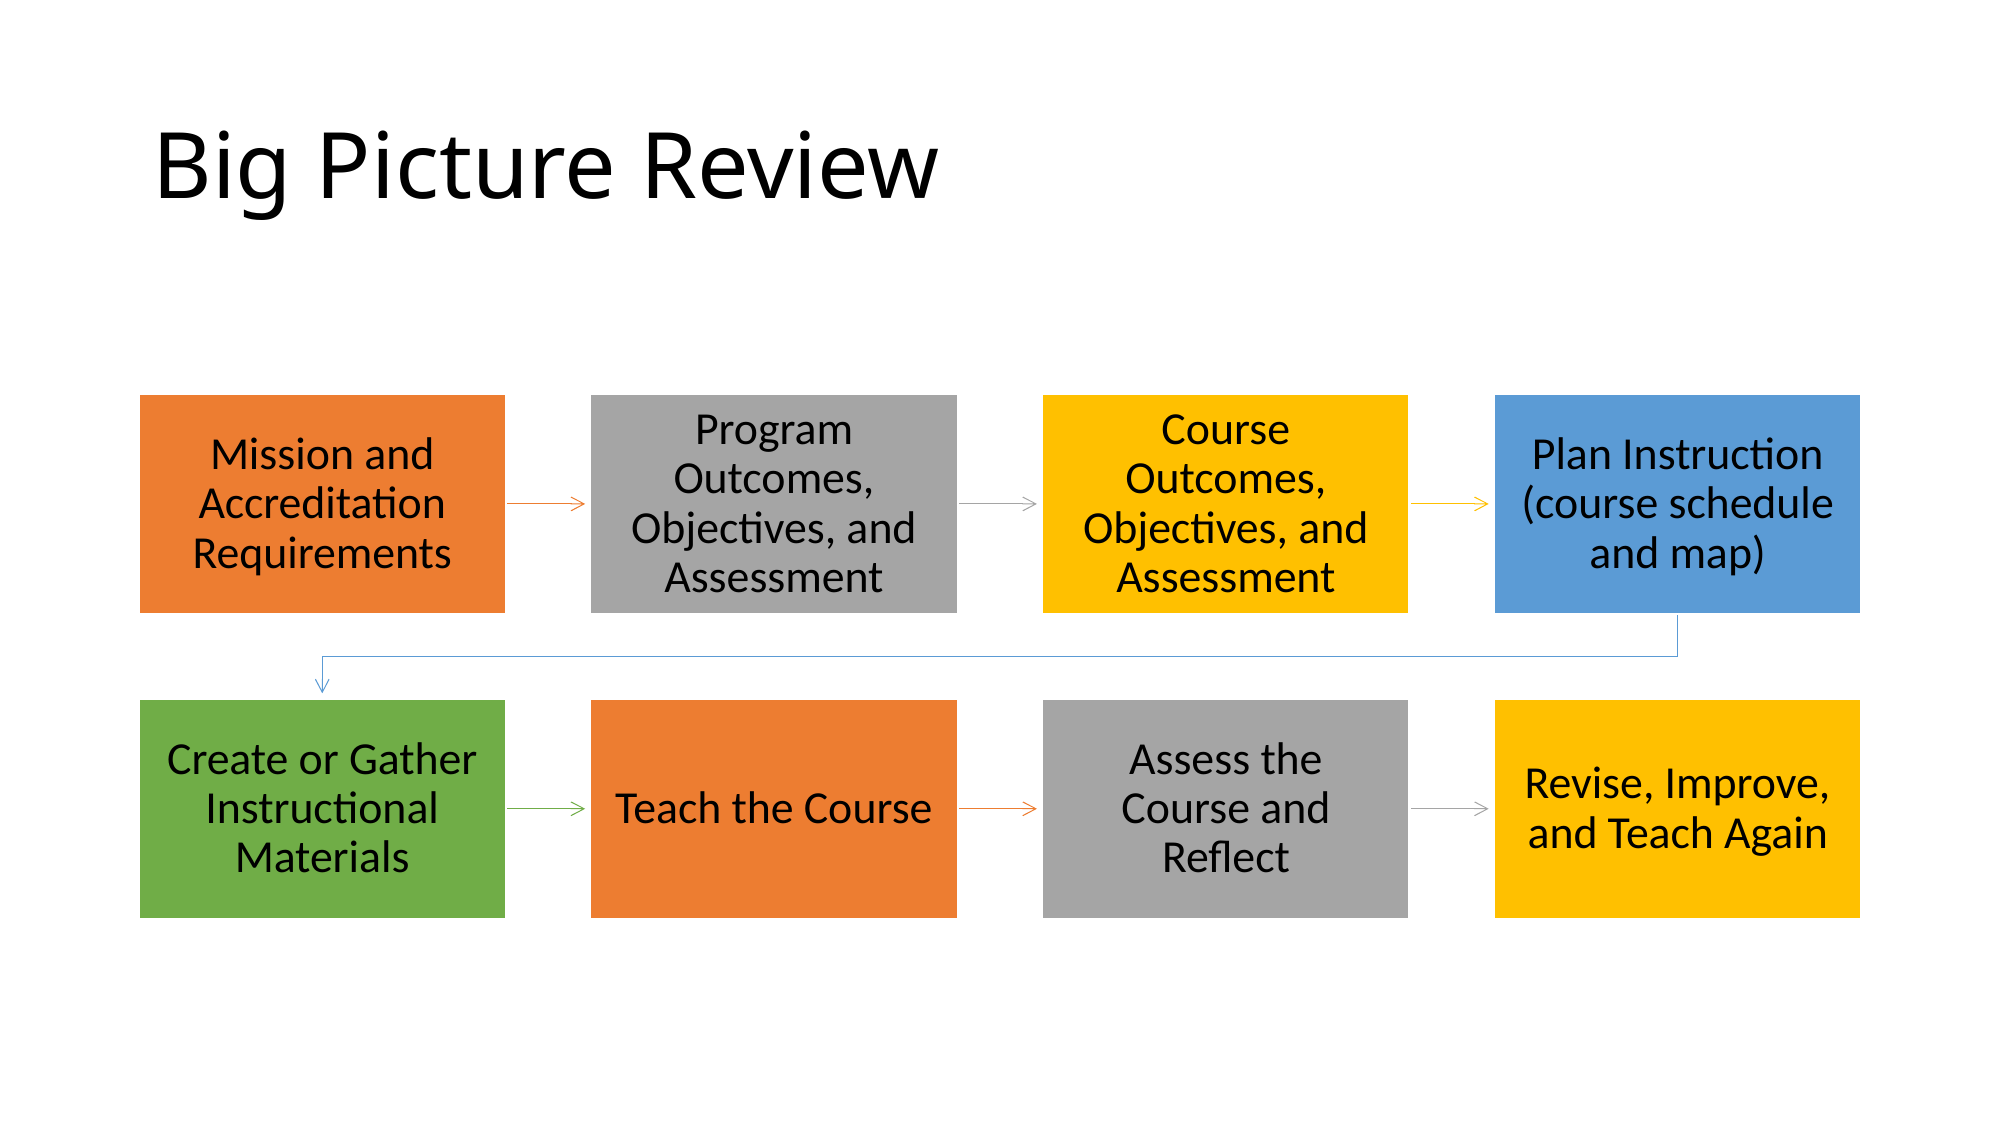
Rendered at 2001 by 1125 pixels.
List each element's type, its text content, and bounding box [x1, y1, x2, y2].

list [137, 299, 1863, 1014]
title Big Picture Review [137, 59, 1863, 278]
